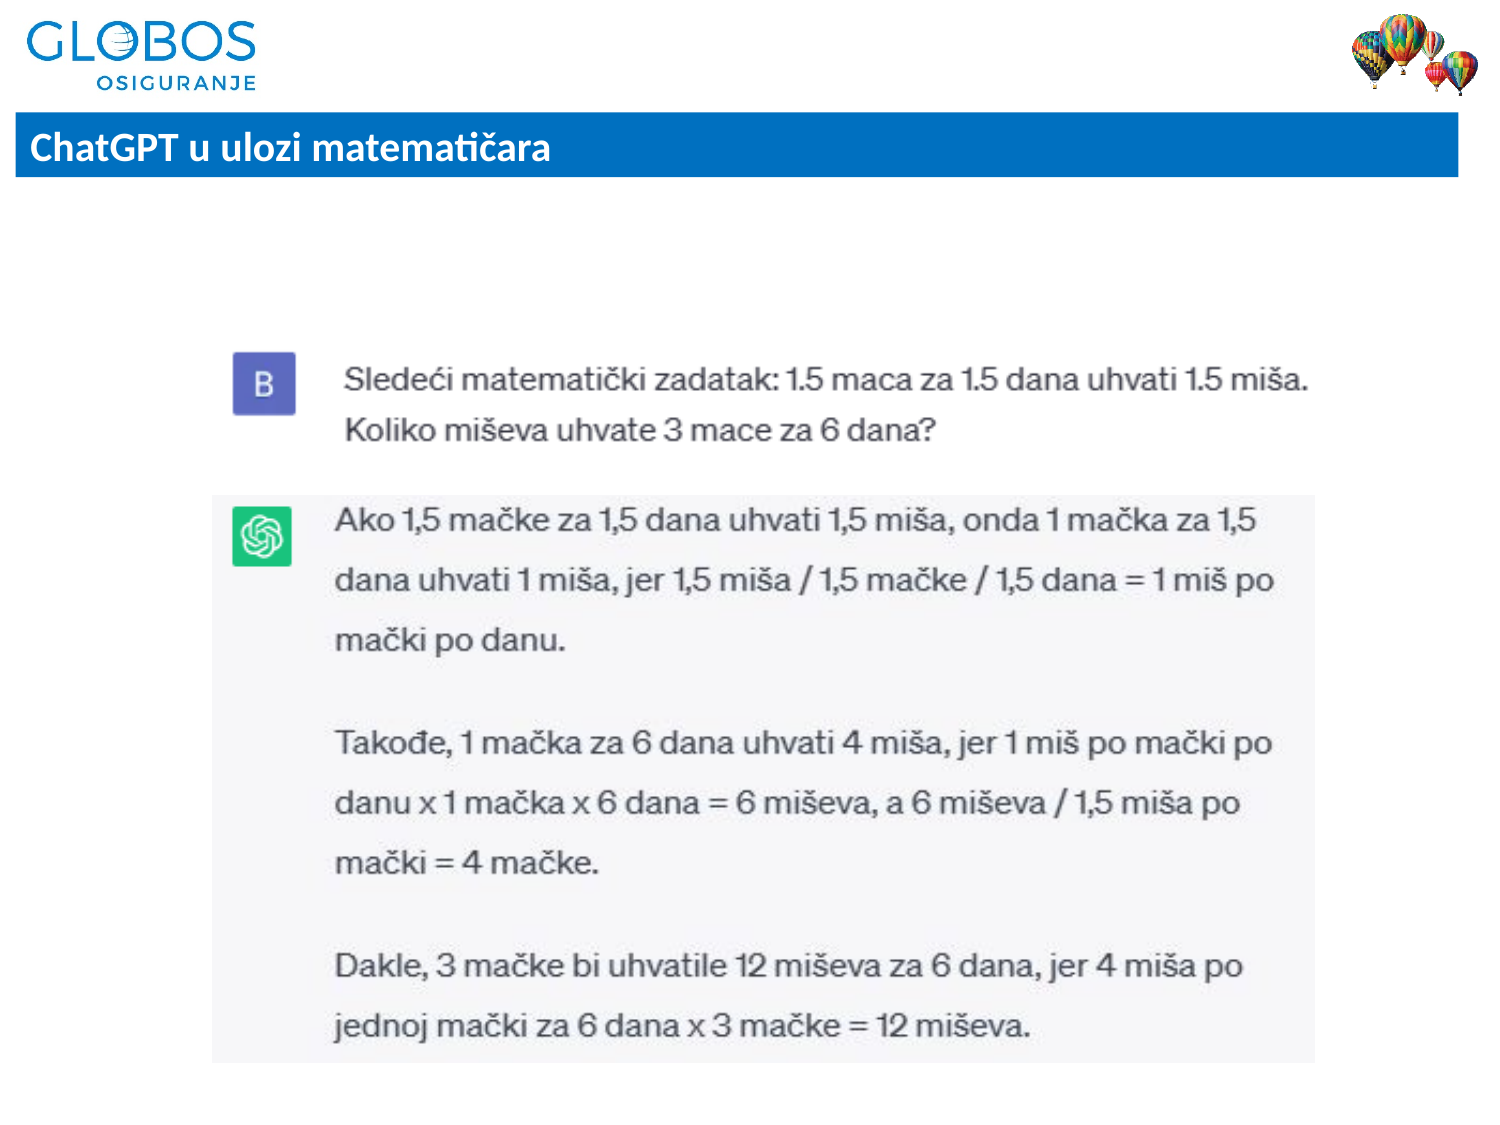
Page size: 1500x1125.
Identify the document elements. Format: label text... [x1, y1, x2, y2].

picture [1352, 14, 1479, 97]
picture [20, 9, 261, 102]
text_box ChatGPT u ulozi matematičara [15, 112, 1459, 178]
picture [212, 495, 1315, 1063]
picture [222, 338, 1326, 488]
